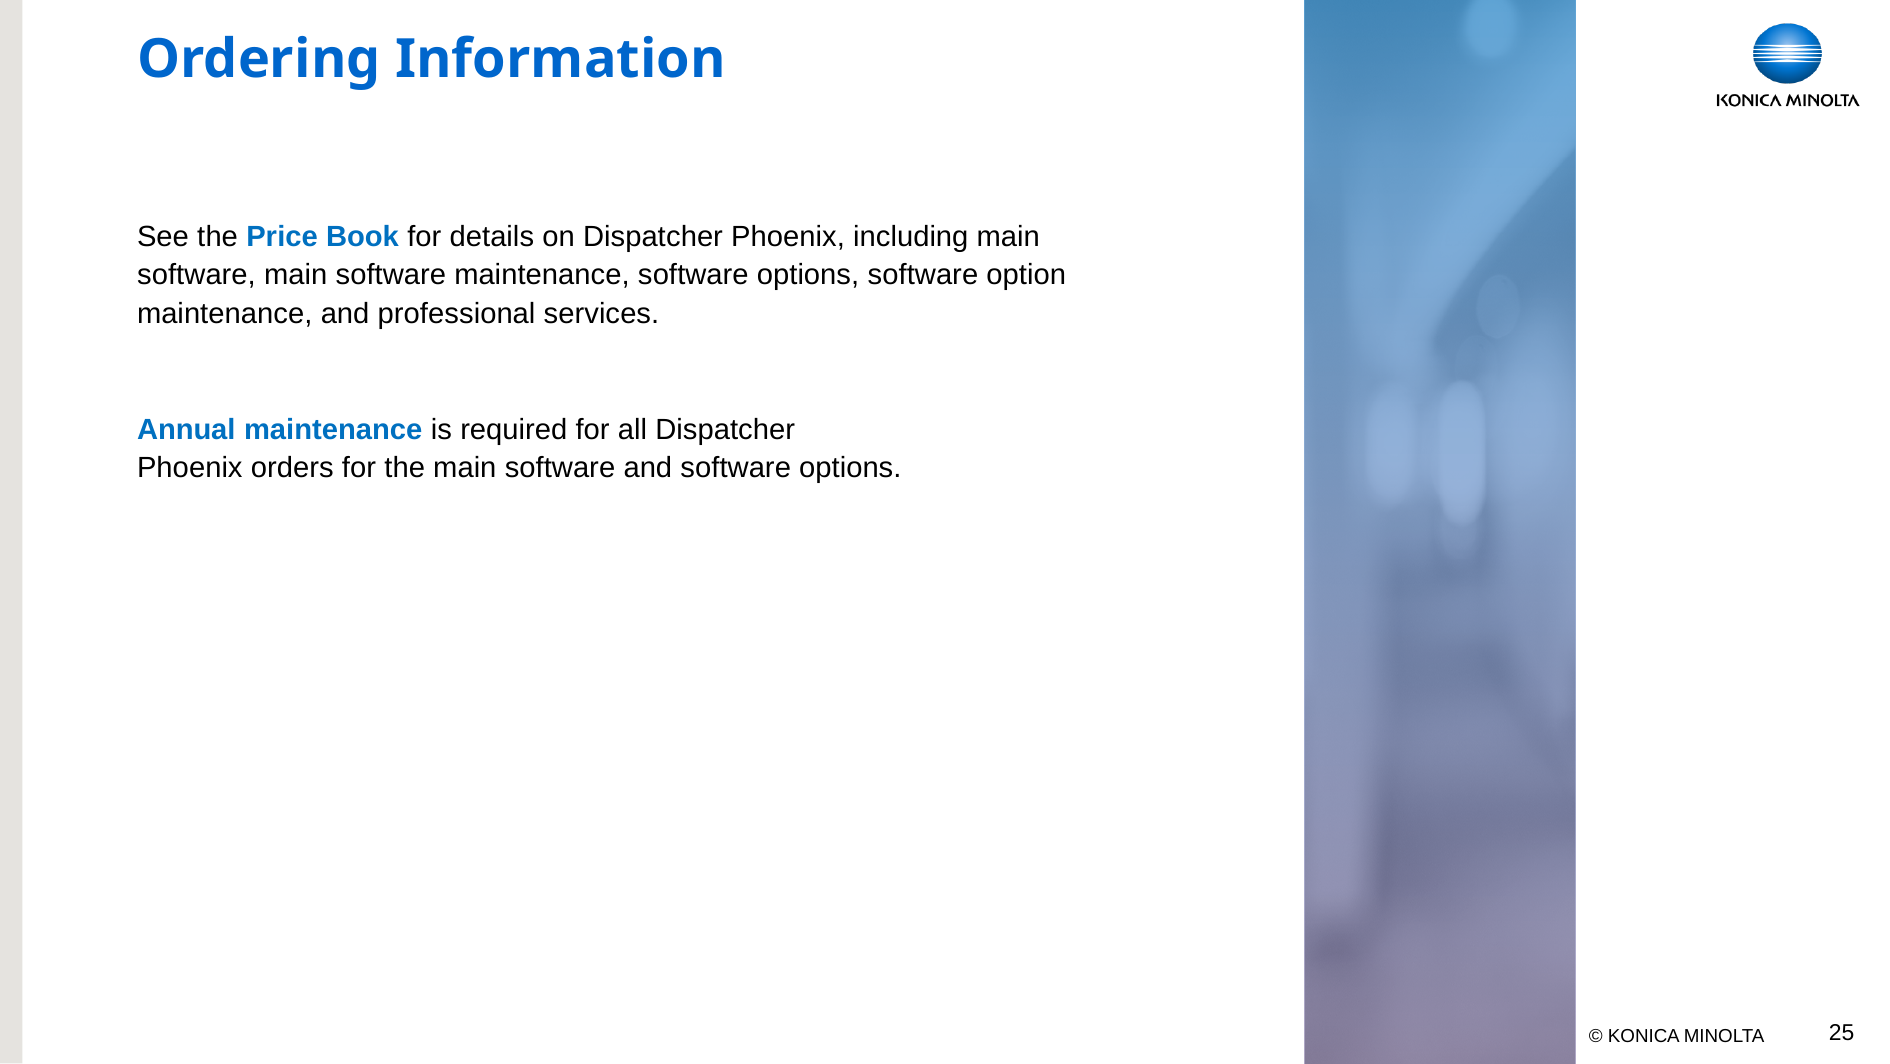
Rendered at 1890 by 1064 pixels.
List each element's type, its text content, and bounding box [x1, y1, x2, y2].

list See the Price Book for details on Dispatcher Phoenix, including main software, main software maintenance, software options, software option maintenance, and professional services. Annual maintenance is required for all Dispatcher Phoenix orders for the main software and software options. [137, 213, 1075, 889]
slide_number 25 [1814, 1010, 1883, 1049]
picture [1693, 0, 1883, 130]
picture [1304, 0, 1576, 1064]
title Ordering Information [137, 30, 1304, 145]
